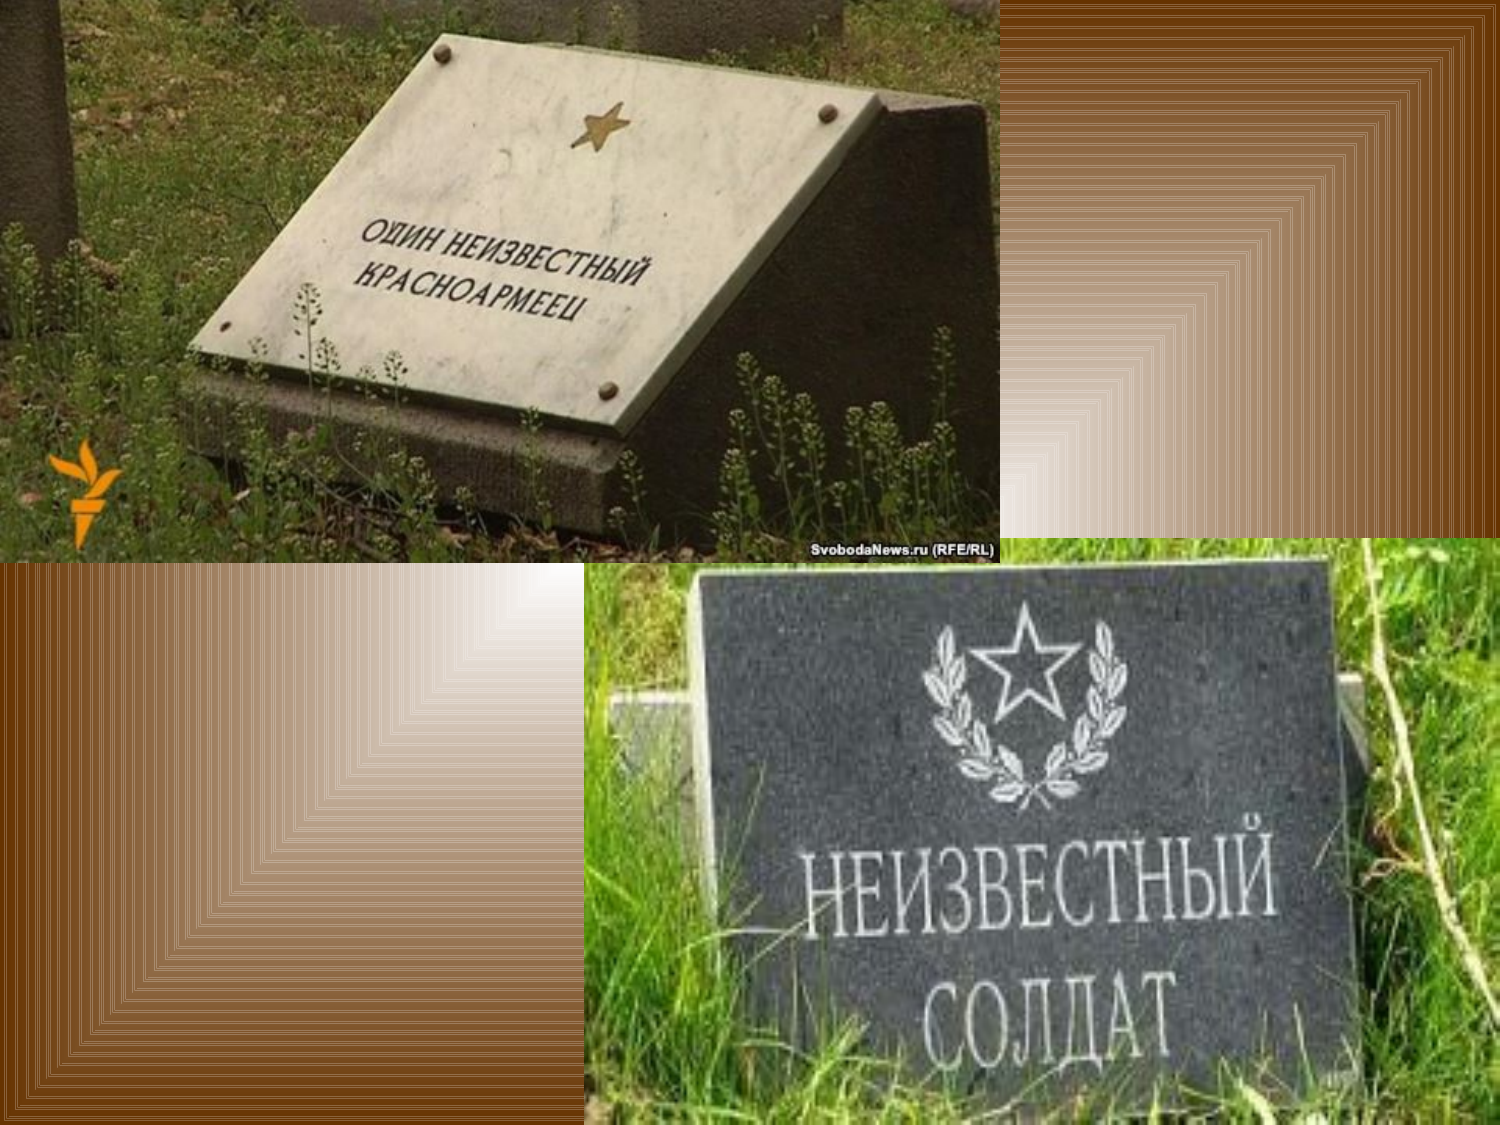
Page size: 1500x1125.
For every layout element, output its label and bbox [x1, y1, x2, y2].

list [0, 0, 1001, 563]
picture [584, 537, 1500, 1125]
